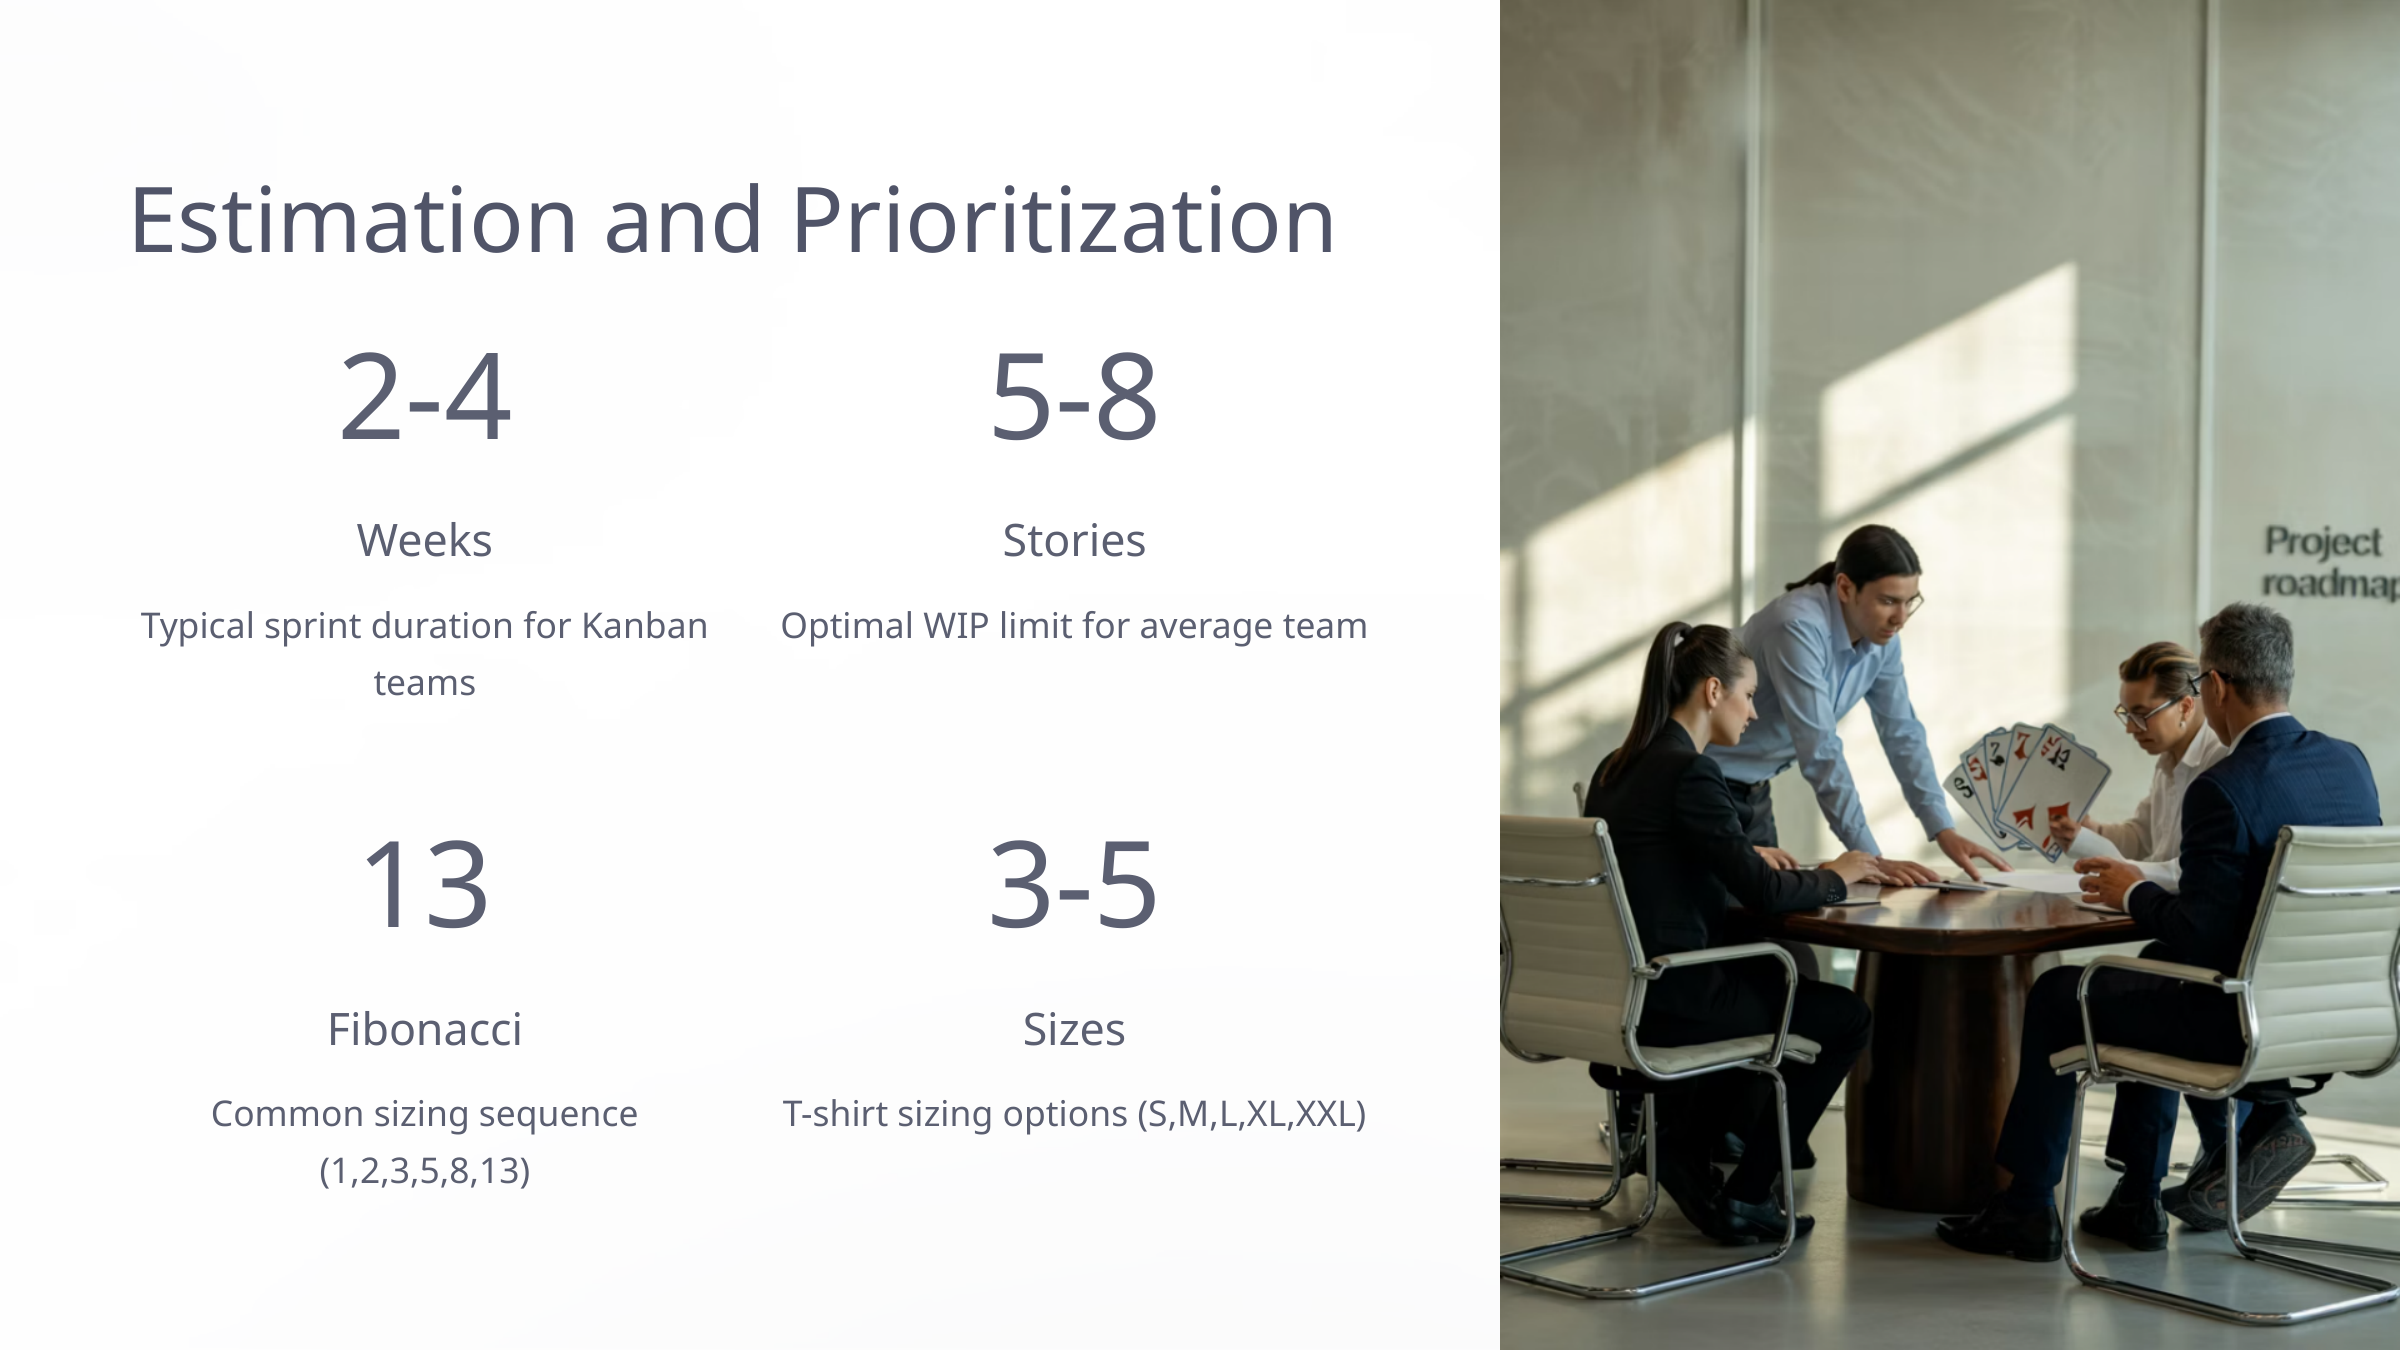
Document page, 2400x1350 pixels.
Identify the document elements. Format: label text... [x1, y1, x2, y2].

text_box 3-5 [777, 832, 1373, 953]
text_box 2-4 [127, 343, 723, 464]
text_box Sizes [847, 997, 1303, 1055]
text_box Fibonacci [197, 997, 653, 1055]
text_box Optimal WIP limit for average team [777, 588, 1373, 647]
text_box Common sizing sequence (1,2,3,5,8,13) [127, 1076, 723, 1194]
text_box T-shirt sizing options (S,M,L,XL,XXL) [777, 1076, 1373, 1194]
text_box Estimation and Prioritization [127, 156, 1345, 271]
text_box Weeks [197, 509, 653, 567]
text_box 13 [127, 832, 723, 953]
text_box Typical sprint duration for Kanban teams [127, 587, 723, 705]
picture [1499, 0, 2400, 1350]
text_box Stories [847, 509, 1303, 567]
text_box 5-8 [777, 343, 1373, 464]
